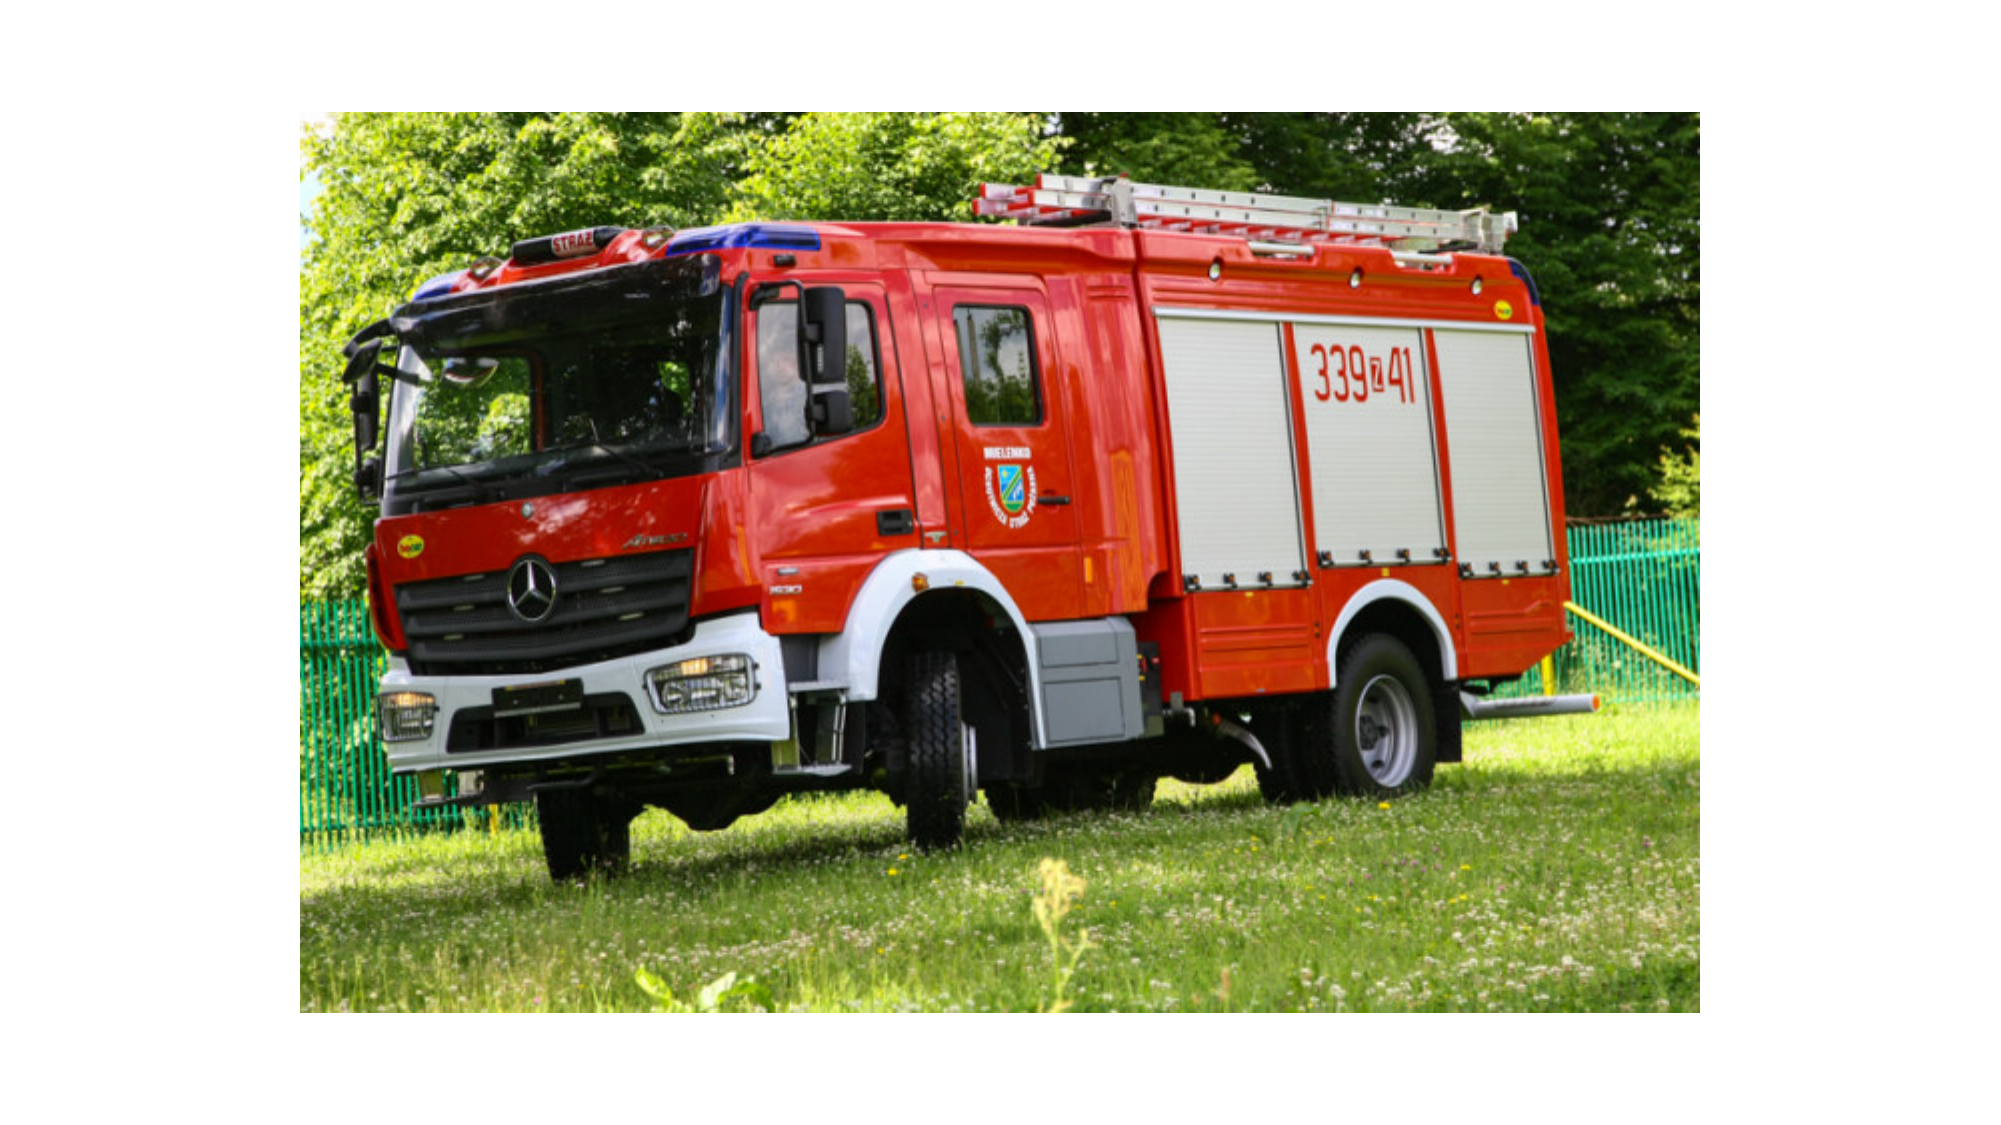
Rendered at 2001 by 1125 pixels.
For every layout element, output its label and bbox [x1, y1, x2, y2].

picture [299, 112, 1700, 1013]
